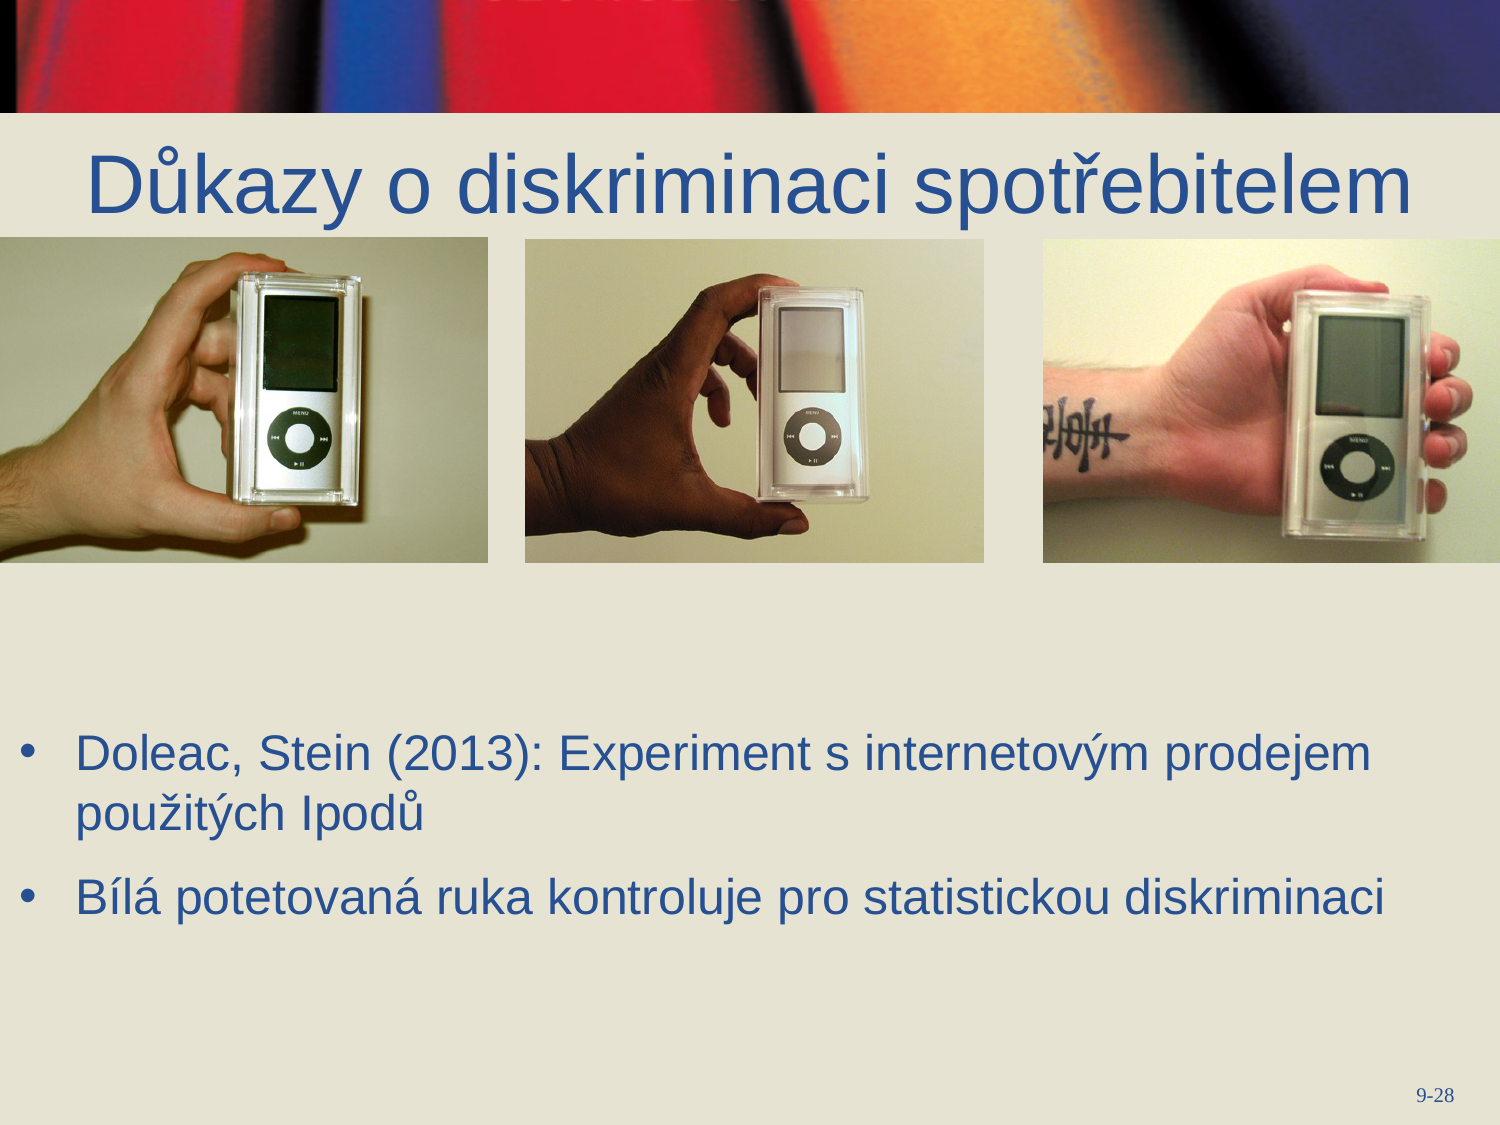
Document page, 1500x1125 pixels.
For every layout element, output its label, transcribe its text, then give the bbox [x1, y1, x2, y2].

picture [525, 239, 984, 563]
picture [0, 237, 488, 563]
text_box Doleac, Stein (2013): Experiment s internetovým prodejem použitých Ipodů Bílá potetovaná ruka kontroluje pro statistickou diskriminaci [4, 712, 1500, 933]
title Důkazy o diskriminaci spotřebitelem [0, 112, 1500, 238]
picture [1043, 239, 1500, 563]
picture [0, 0, 1500, 112]
